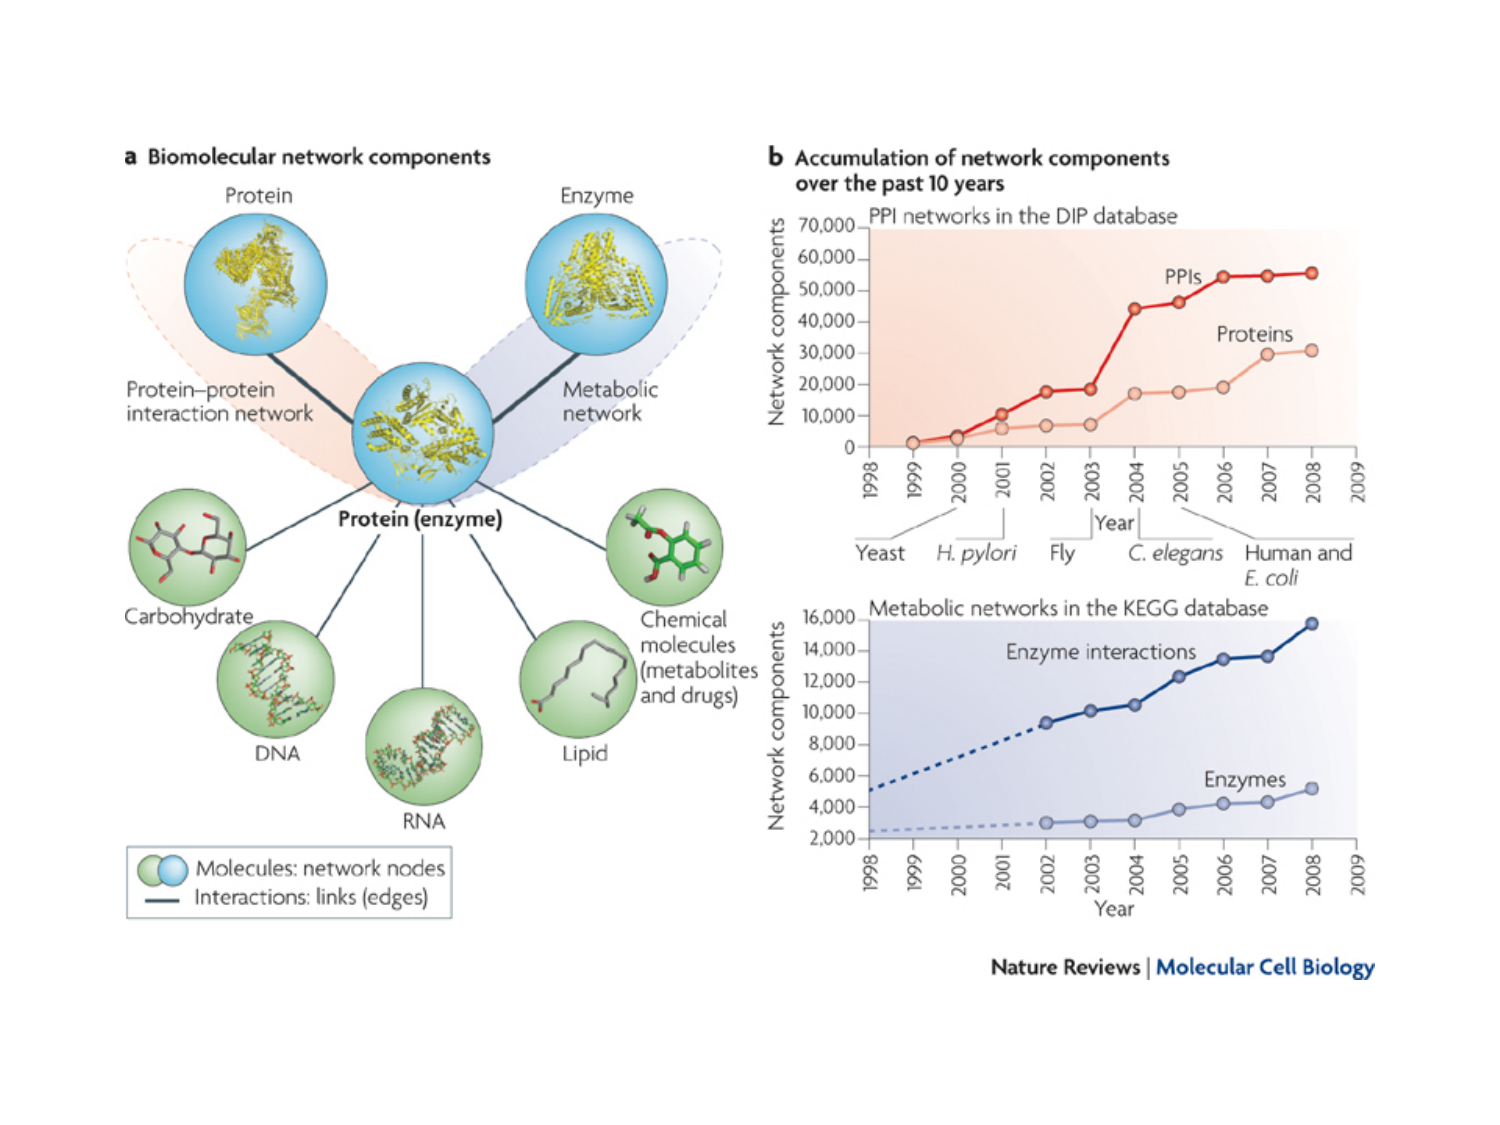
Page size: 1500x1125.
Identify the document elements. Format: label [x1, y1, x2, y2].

picture [124, 145, 1376, 980]
